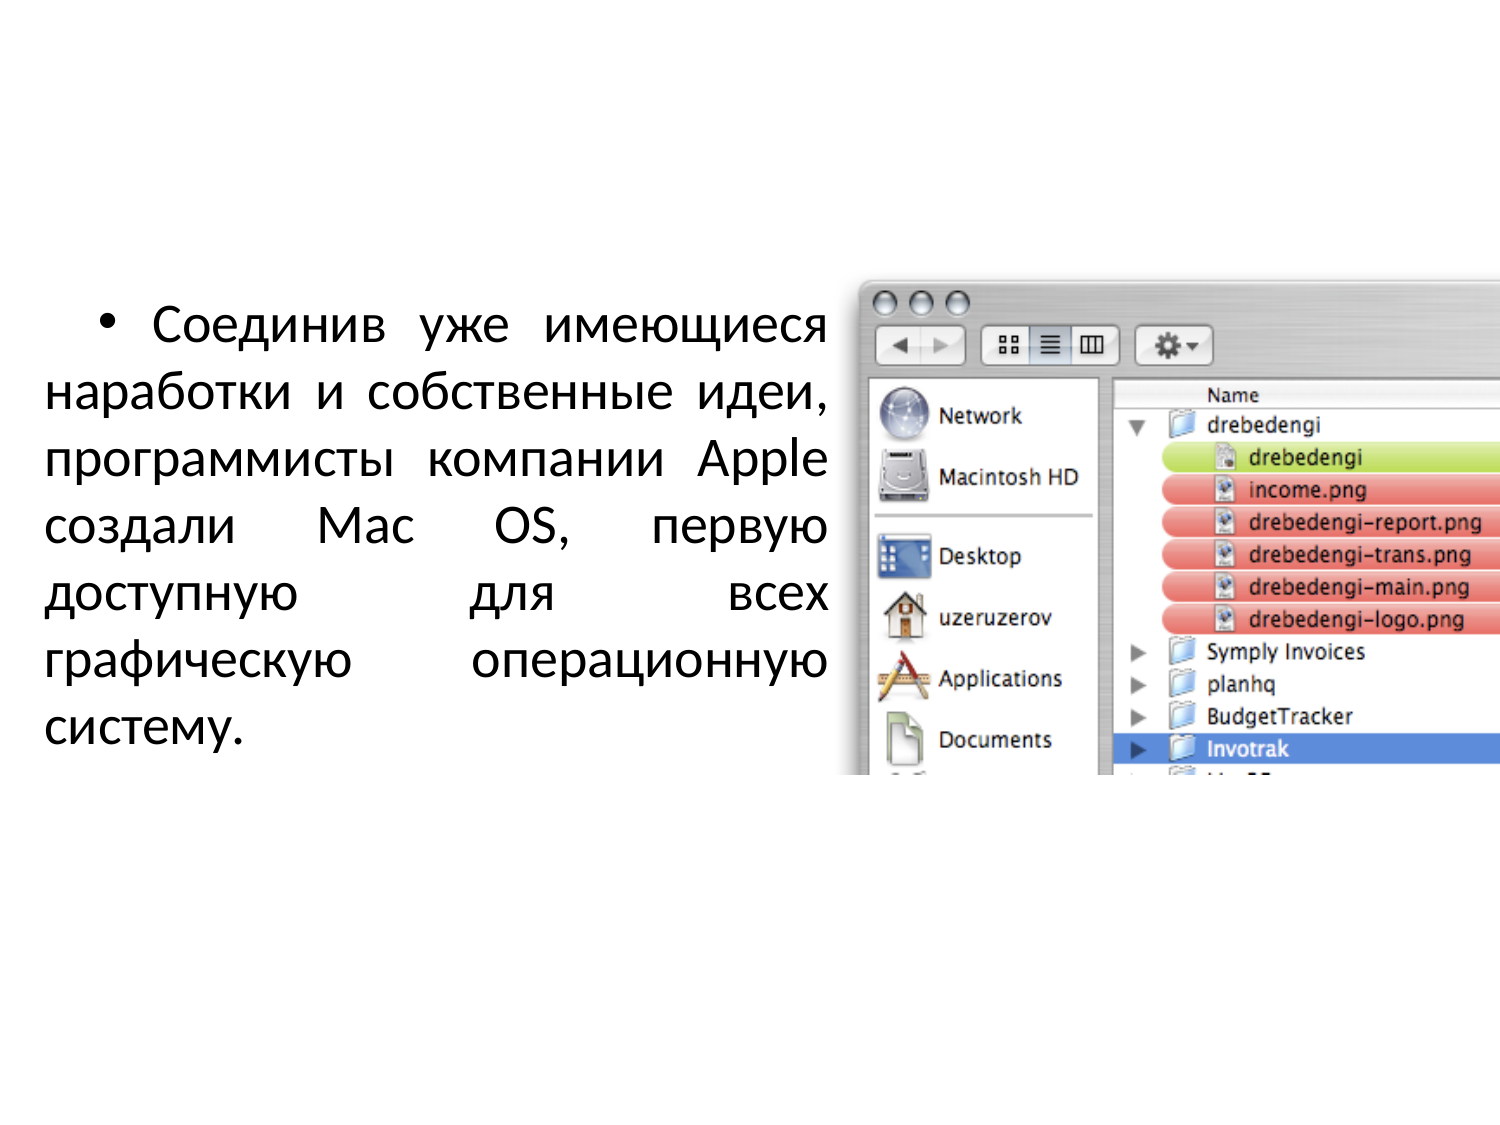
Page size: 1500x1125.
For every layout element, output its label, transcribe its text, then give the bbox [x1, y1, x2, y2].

list Соединив уже имеющиеся наработки и собственные идеи, программисты компании Apple создали Mac OS, первую доступную для всех графическую операционную систему. [29, 278, 824, 764]
picture [829, 255, 1500, 776]
